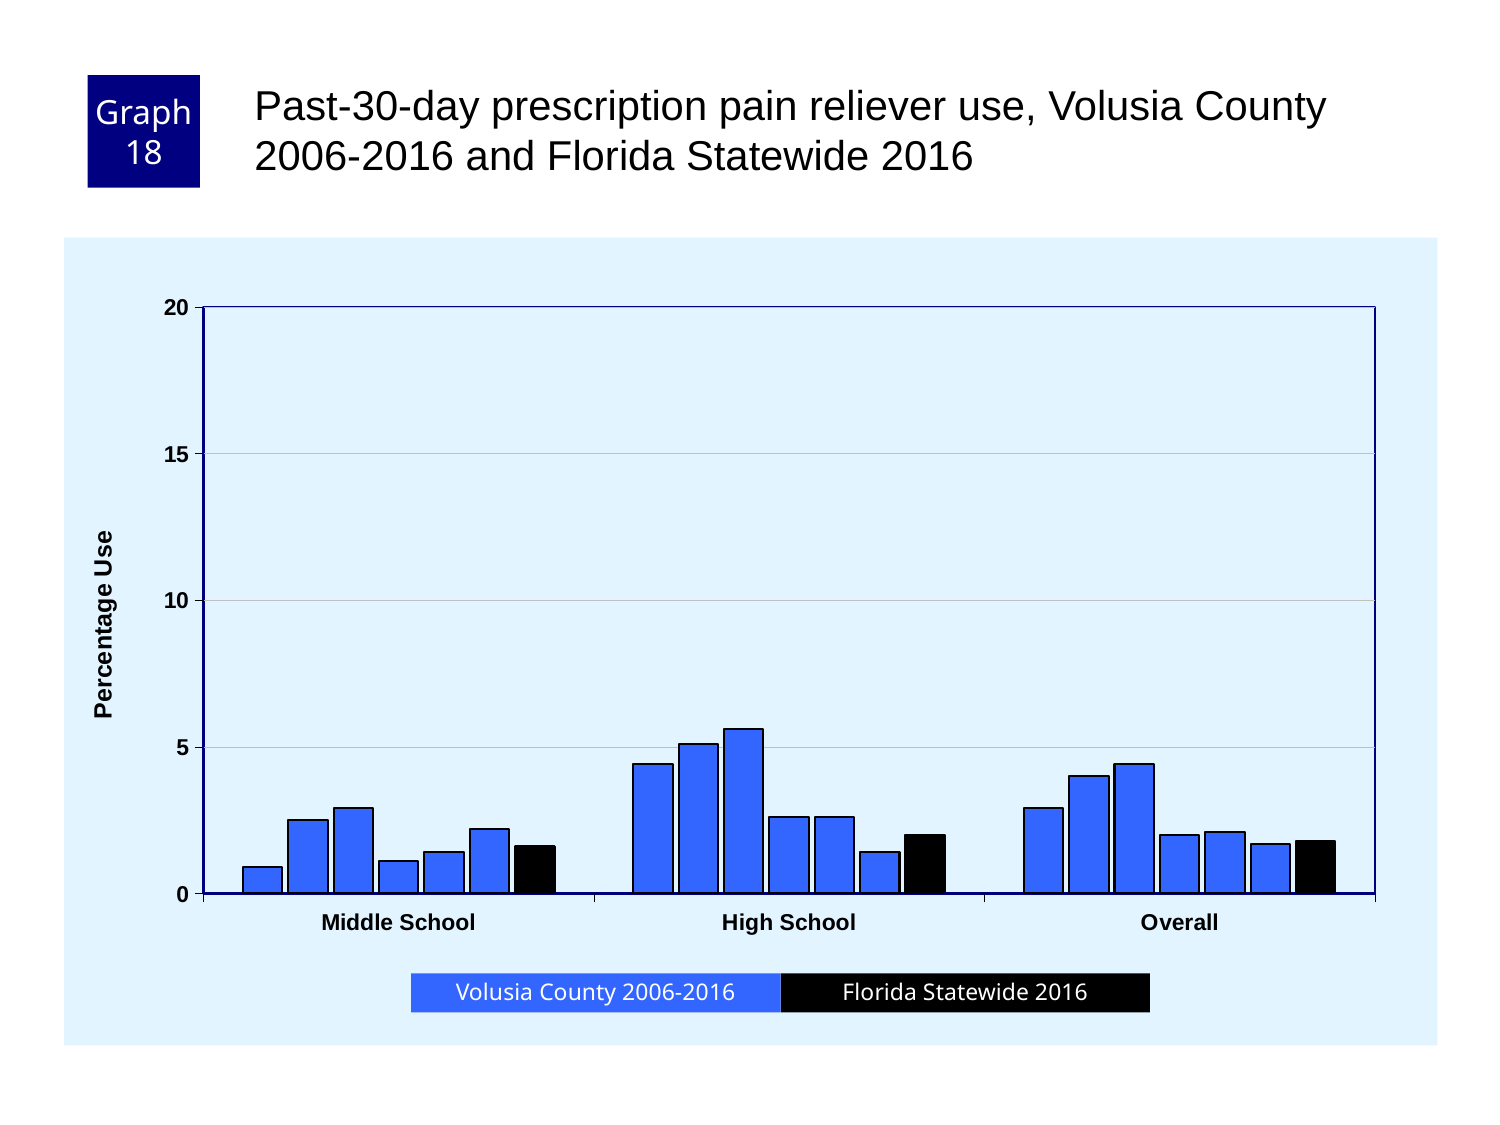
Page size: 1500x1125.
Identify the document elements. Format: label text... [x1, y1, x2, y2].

text_box Past-30-day prescription pain reliever use, Volusia County 2006-2016 and Florida Statewide 2016 [249, 75, 1438, 200]
text_box Graph 18 [87, 75, 200, 188]
chart [63, 237, 1438, 1046]
